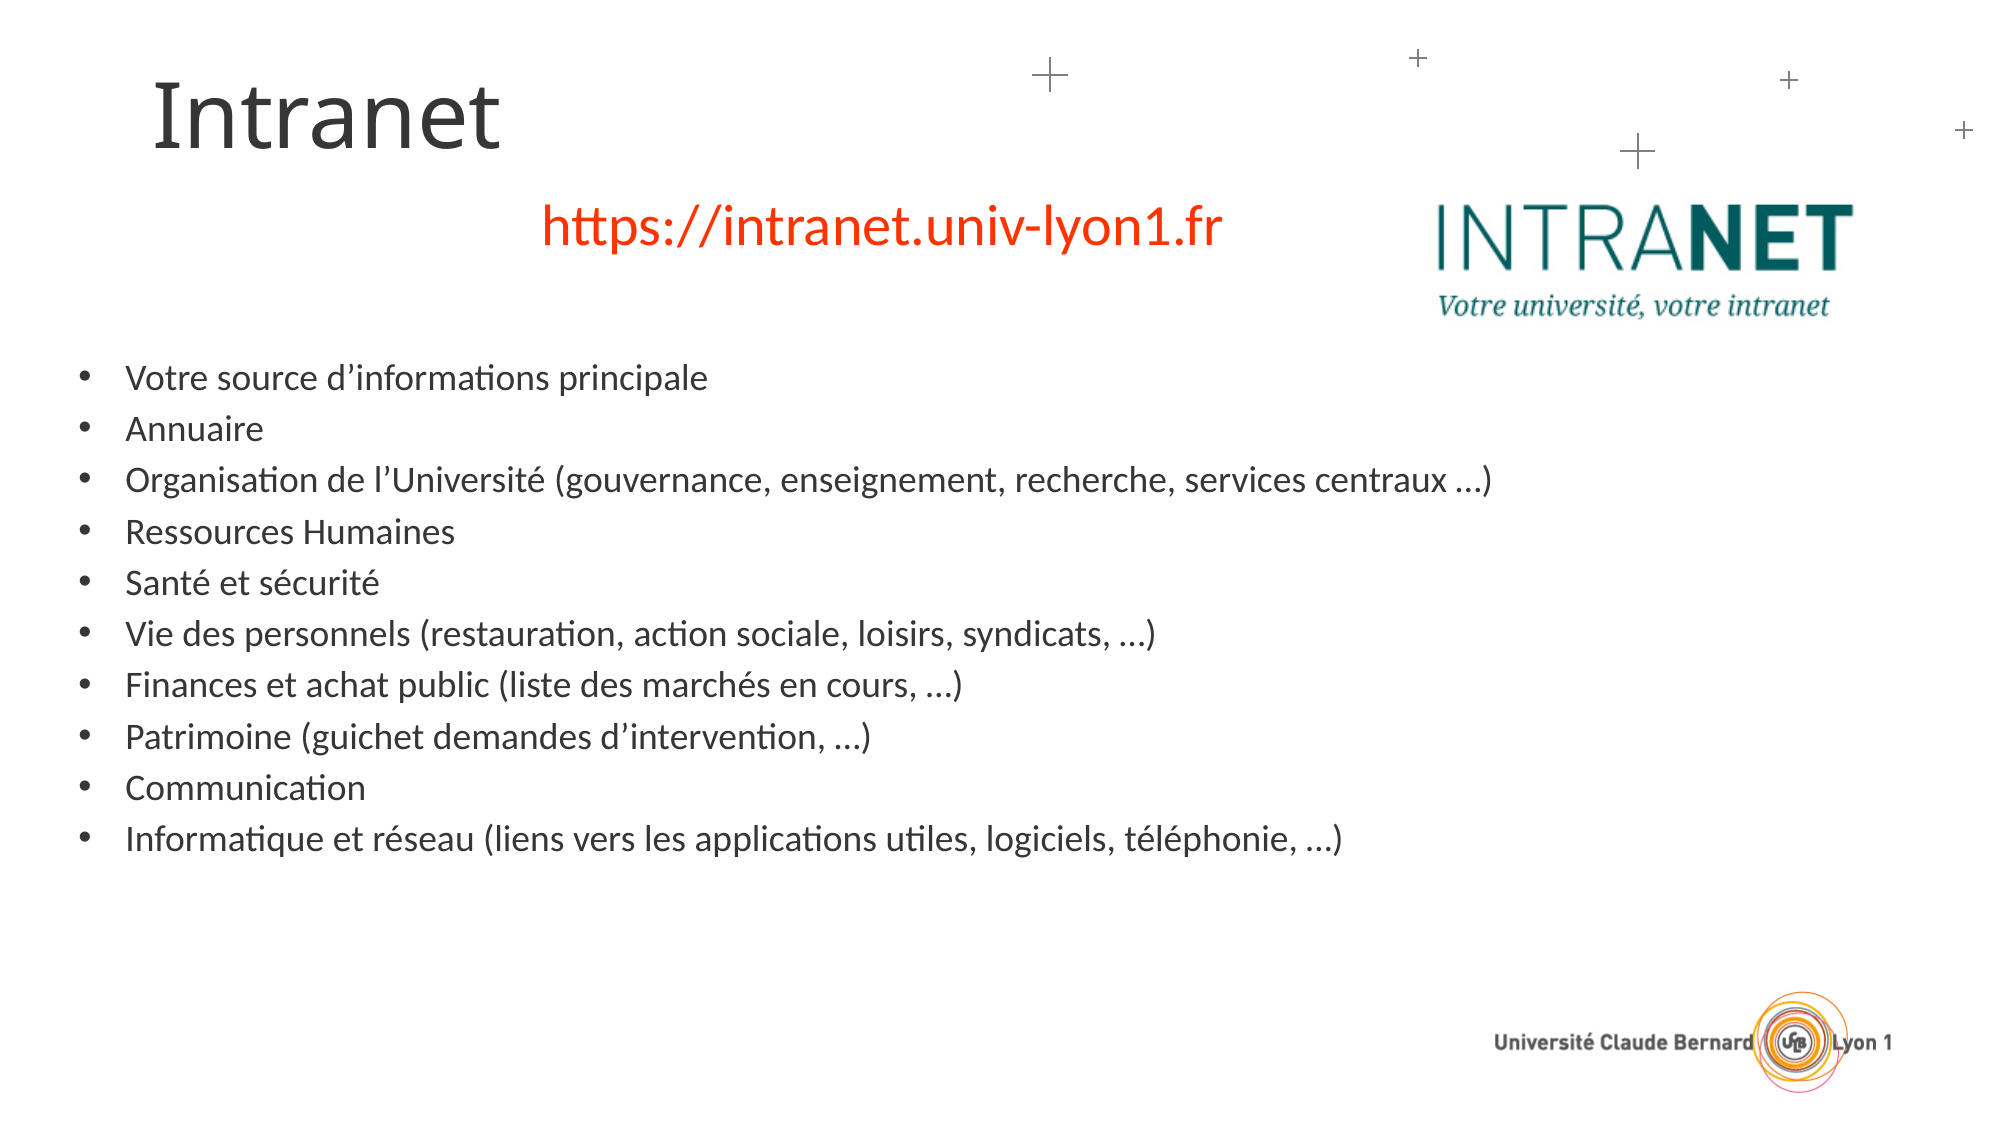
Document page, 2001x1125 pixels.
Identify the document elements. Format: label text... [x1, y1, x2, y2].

picture [1466, 979, 1903, 1110]
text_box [1032, 49, 1973, 169]
title Intranet [137, 59, 1863, 178]
text_box Votre source d’informations principale Annuaire Organisation de l’Université (gouvernance, enseignement, recherche, services centraux …) Ressources Humaines Santé et sécurité Vie des personnels (restauration, action sociale, loisirs, syndicats, …) Finances et achat public (liste des marchés en cours, …) Patrimoine (guichet demandes d’intervention, …) Communication Informatique et réseau (liens vers les applications utiles, logiciels, téléphonie, …) [63, 345, 1570, 867]
text_box https://intranet.univ-lyon1.fr [527, 179, 1393, 264]
picture [1427, 194, 1874, 329]
